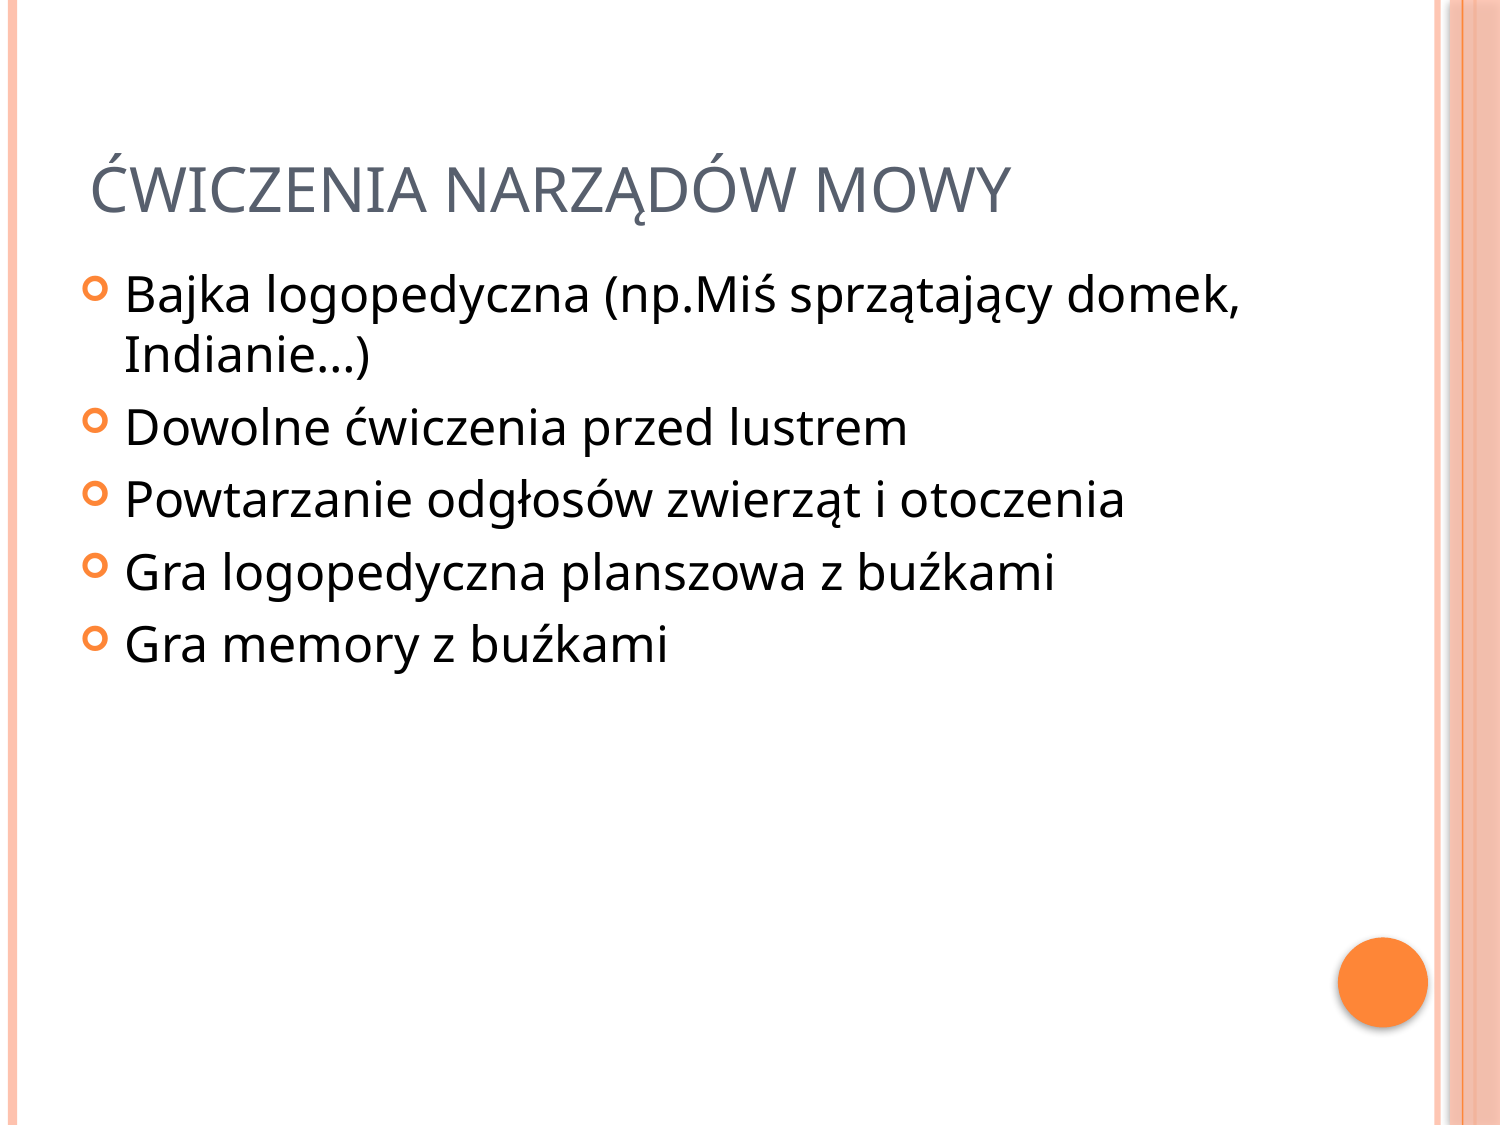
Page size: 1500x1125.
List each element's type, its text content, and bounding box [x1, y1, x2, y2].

title Ćwiczenia narządów mowy [75, 45, 1300, 233]
list Bajka logopedyczna (np.Miś sprzątający domek, Indianie…) Dowolne ćwiczenia przed lustrem Powtarzanie odgłosów zwierząt i otoczenia Gra logopedyczna planszowa z buźkami Gra memory z buźkami [64, 255, 1290, 1055]
